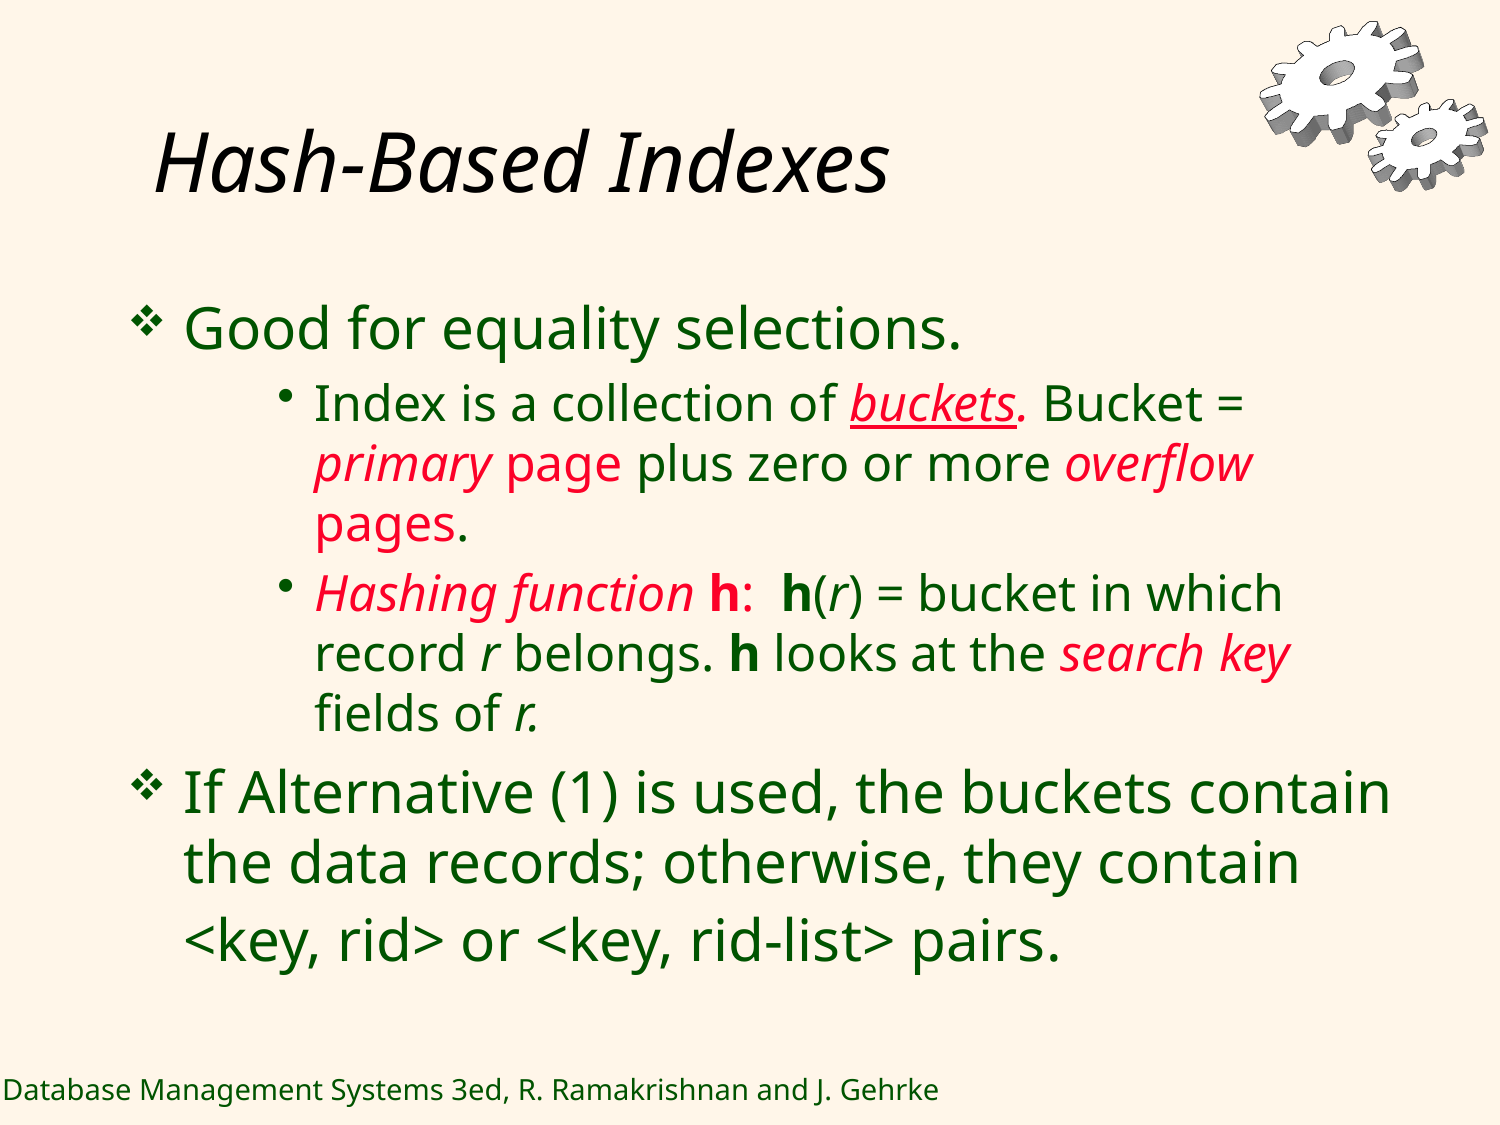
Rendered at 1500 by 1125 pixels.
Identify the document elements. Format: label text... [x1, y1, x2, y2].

list Good for equality selections. Index is a collection of buckets. Bucket = primary page plus zero or more overflow pages. Hashing function h: h(r) = bucket in which record r belongs. h looks at the search key fields of r. If Alternative (1) is used, the buckets contain the data records; otherwise, they contain <key, rid> or <key, rid-list> pairs. [112, 212, 1413, 1051]
text_box [512, 1051, 988, 1100]
text_box [112, 1051, 425, 1100]
title Hash-Based Indexes [137, 68, 1413, 212]
